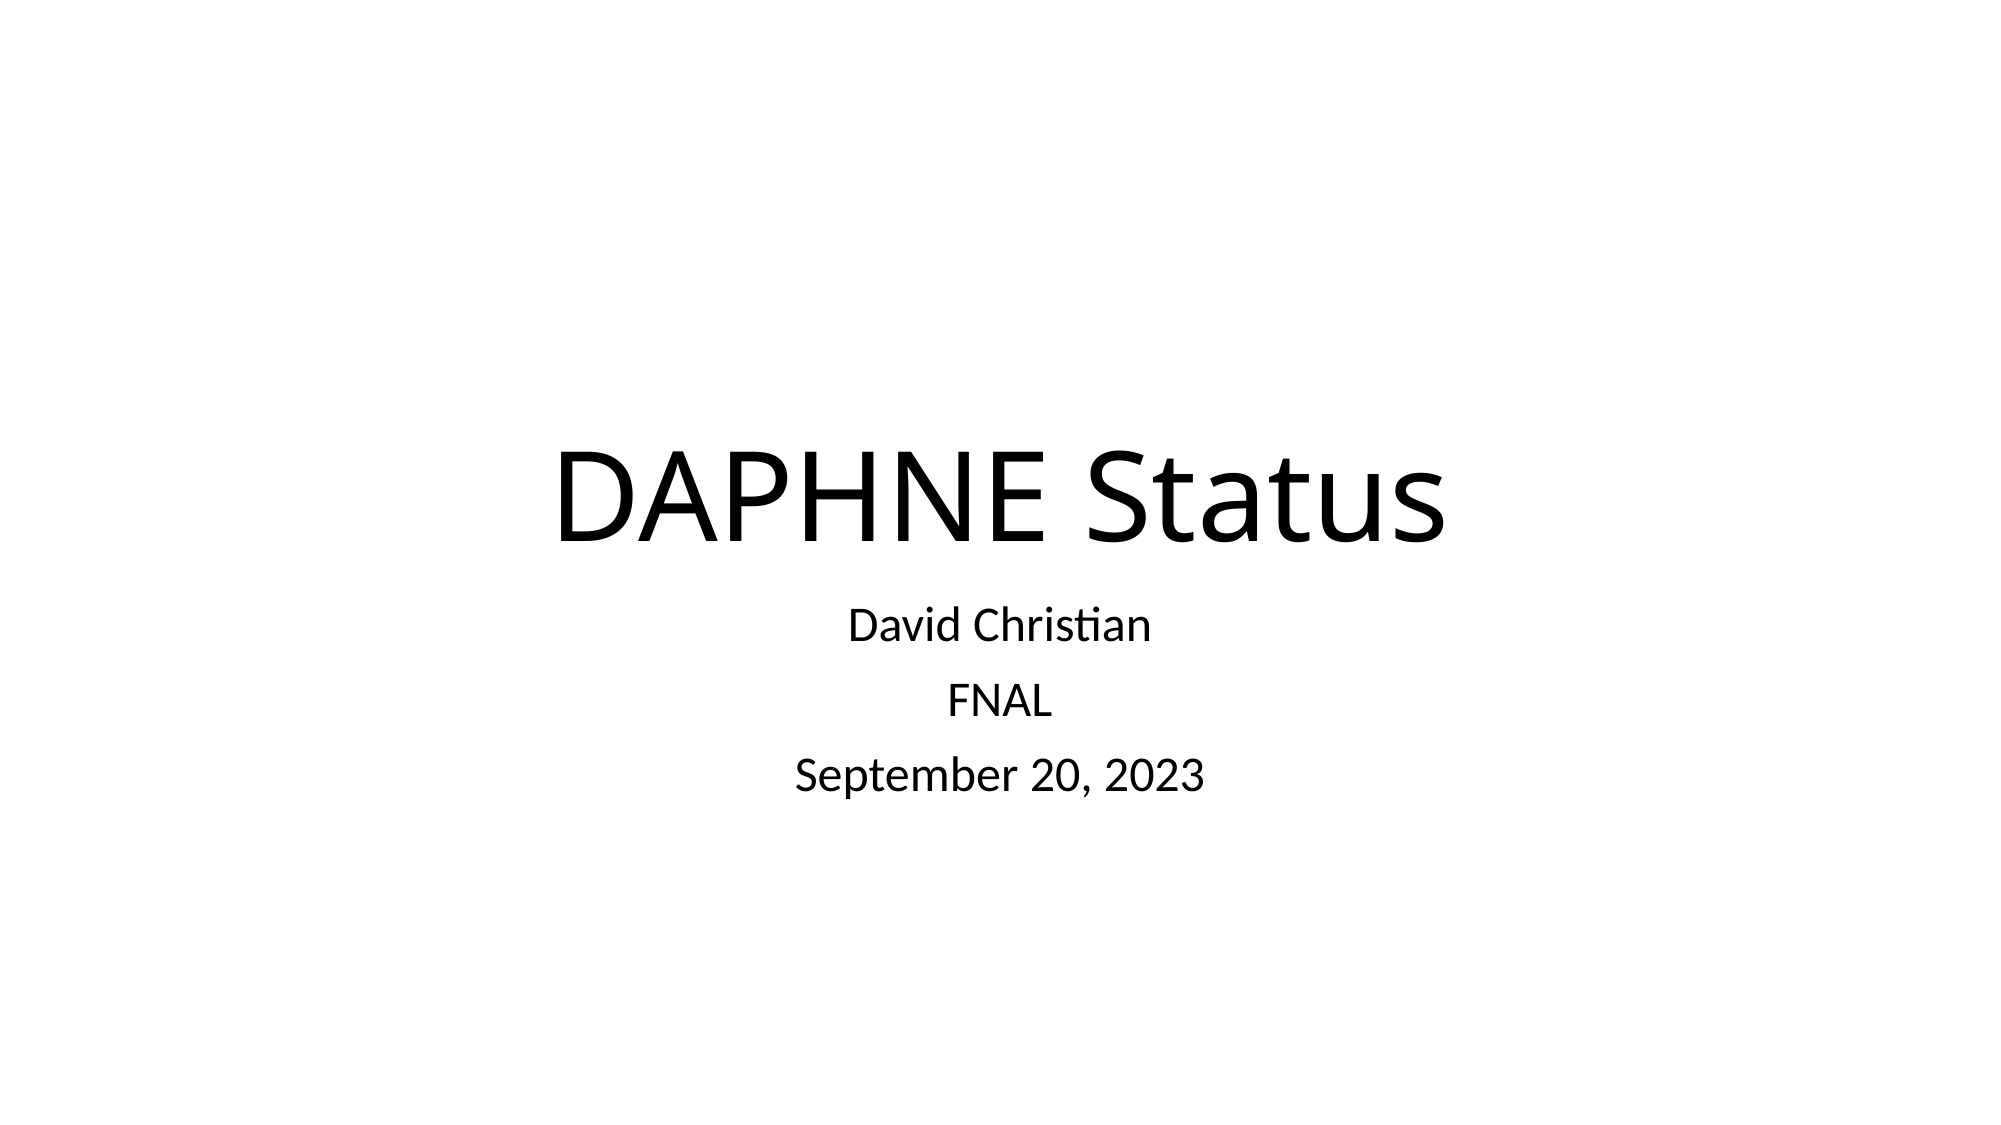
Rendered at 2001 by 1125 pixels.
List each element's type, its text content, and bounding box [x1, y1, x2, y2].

title DAPHNE Status [249, 184, 1750, 576]
subtitle David Christian FNAL September 20, 2023 [249, 590, 1750, 863]
